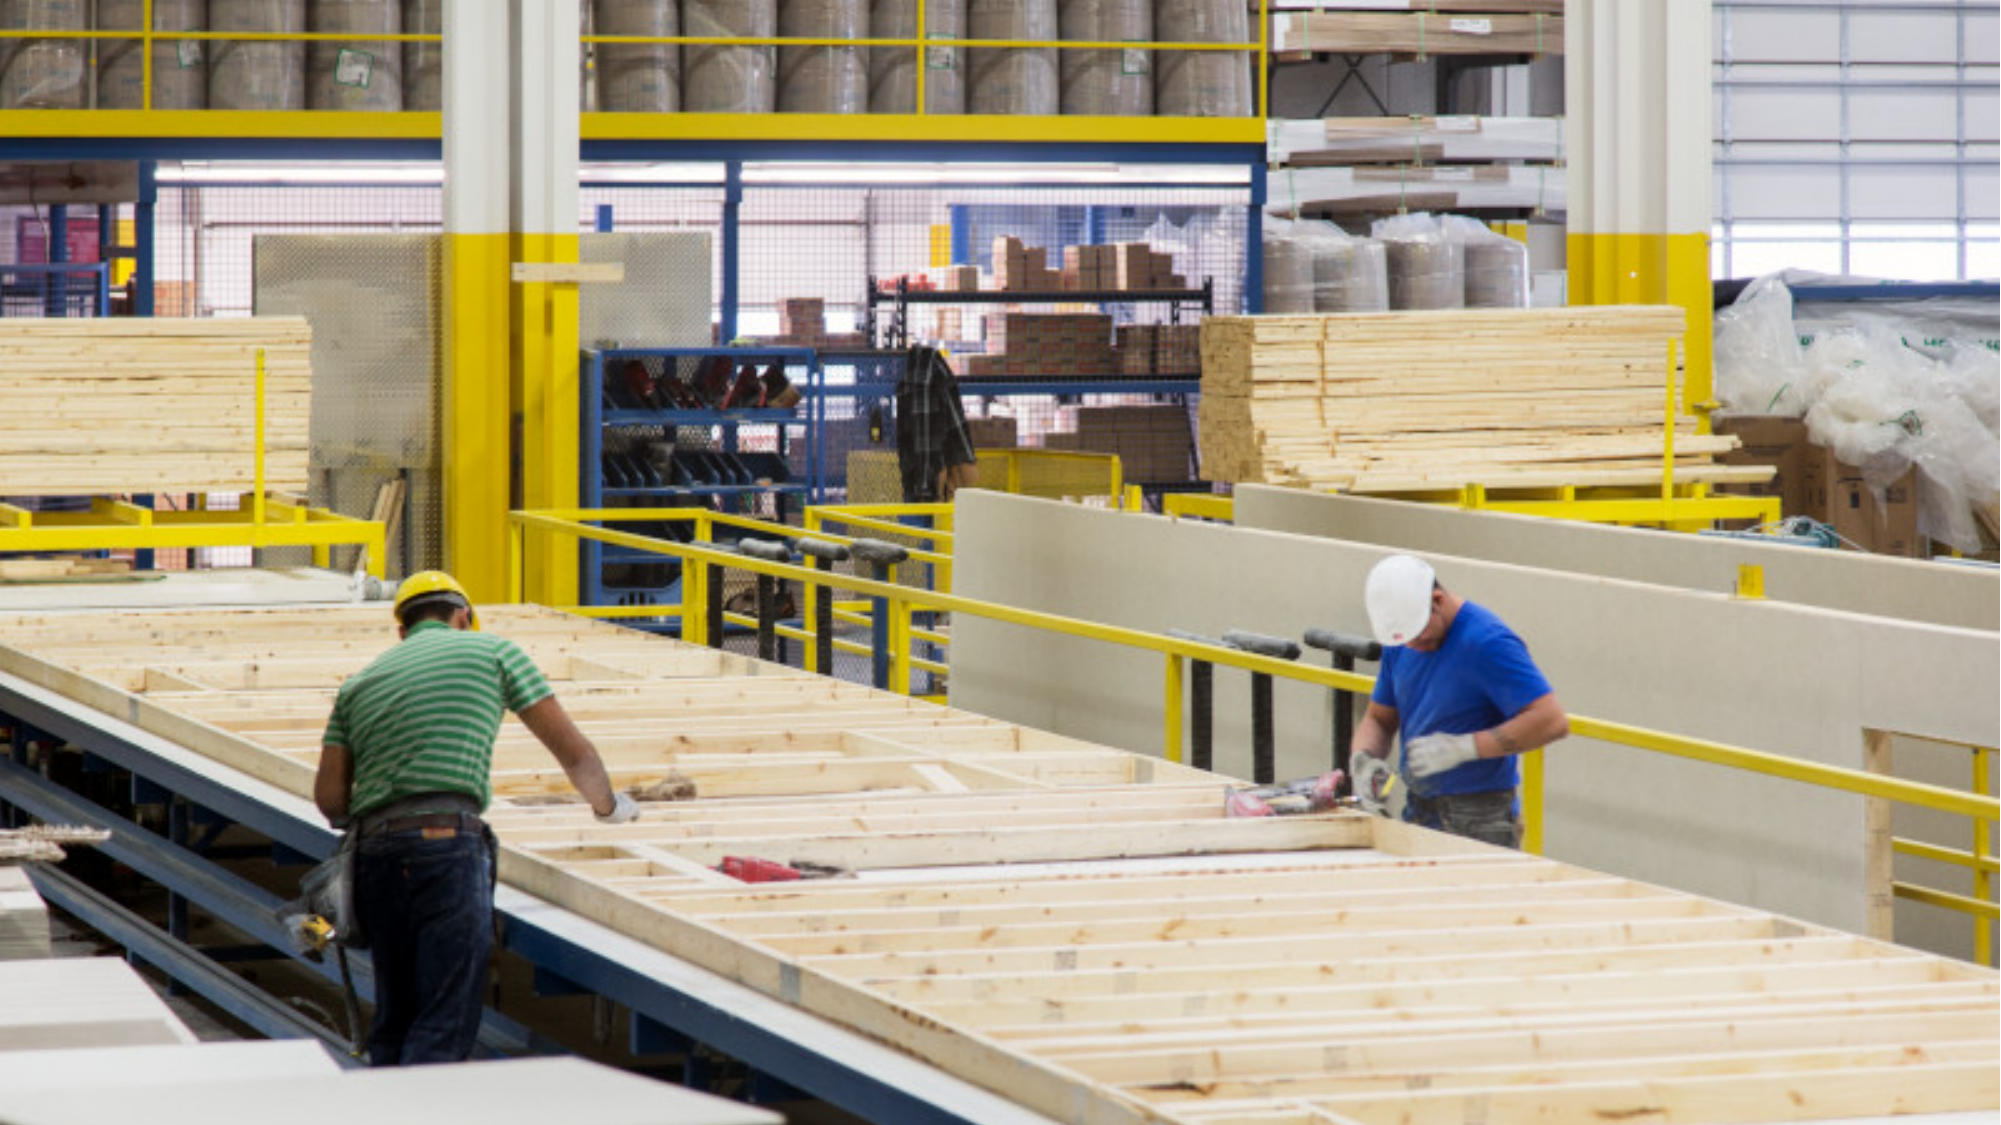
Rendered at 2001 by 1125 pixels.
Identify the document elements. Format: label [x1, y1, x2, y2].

list [0, 0, 2000, 1125]
